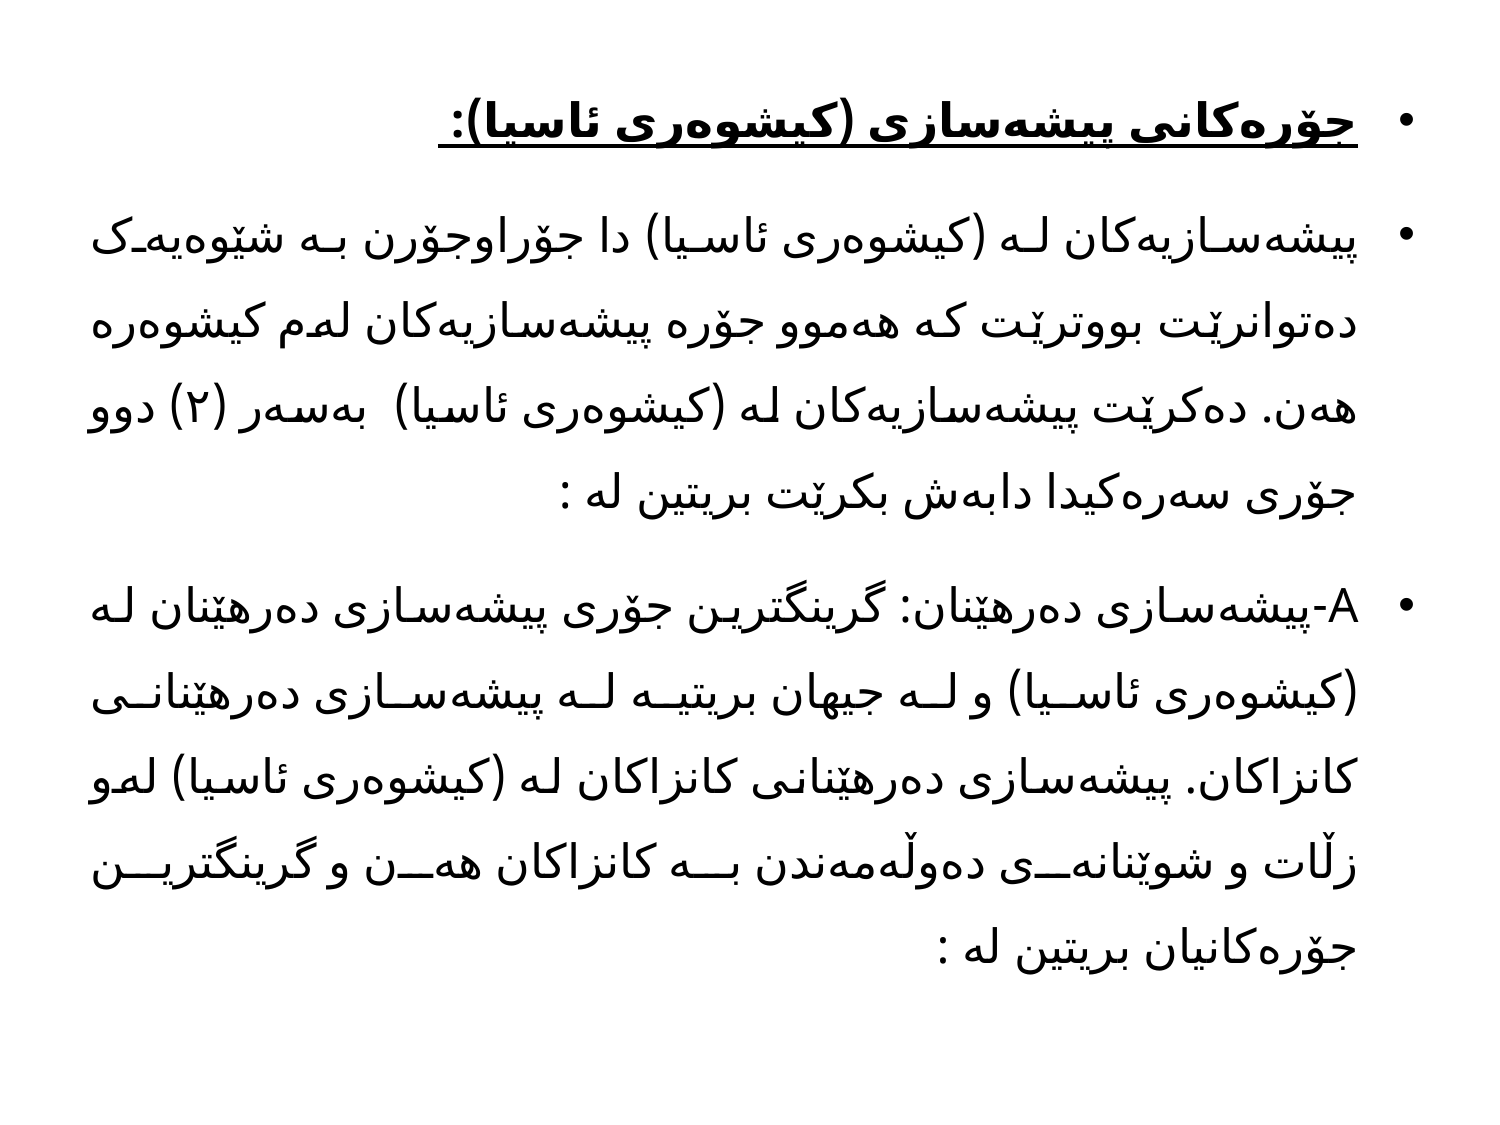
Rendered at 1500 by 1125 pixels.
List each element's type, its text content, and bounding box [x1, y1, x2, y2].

list جۆرەکانی پیشەسازی (کیشوەری ئاسیا): پیشەسازیەکان لە (کیشوەری ئاسیا) دا جۆراوجۆرن بە شێوەیەک دەتوانرێت بووترێت کە هەموو جۆرە پیشەسازیەکان لەم کیشوەرە هەن. دەکرێت پیشەسازیەکان لە (کیشوەری ئاسیا) بەسەر (٢) دوو جۆری سەرەکیدا دابەش بکرێت بریتین لە : A-پیشەسازی دەرهێنان: گرینگترین جۆری پیشەسازی دەرهێنان لە (کیشوەری ئاسیا) و لە جیهان بریتیە لە پیشەسازی دەرهێنانی کانزاکان. پیشەسازی دەرهێنانی کانزاکان لە (کیشوەری ئاسیا) لەو زڵات و شوێنانەی دەوڵەمەندن بە کانزاکان هەن و گرینگترین جۆرەکانیان بریتین لە : [75, 54, 1425, 1005]
